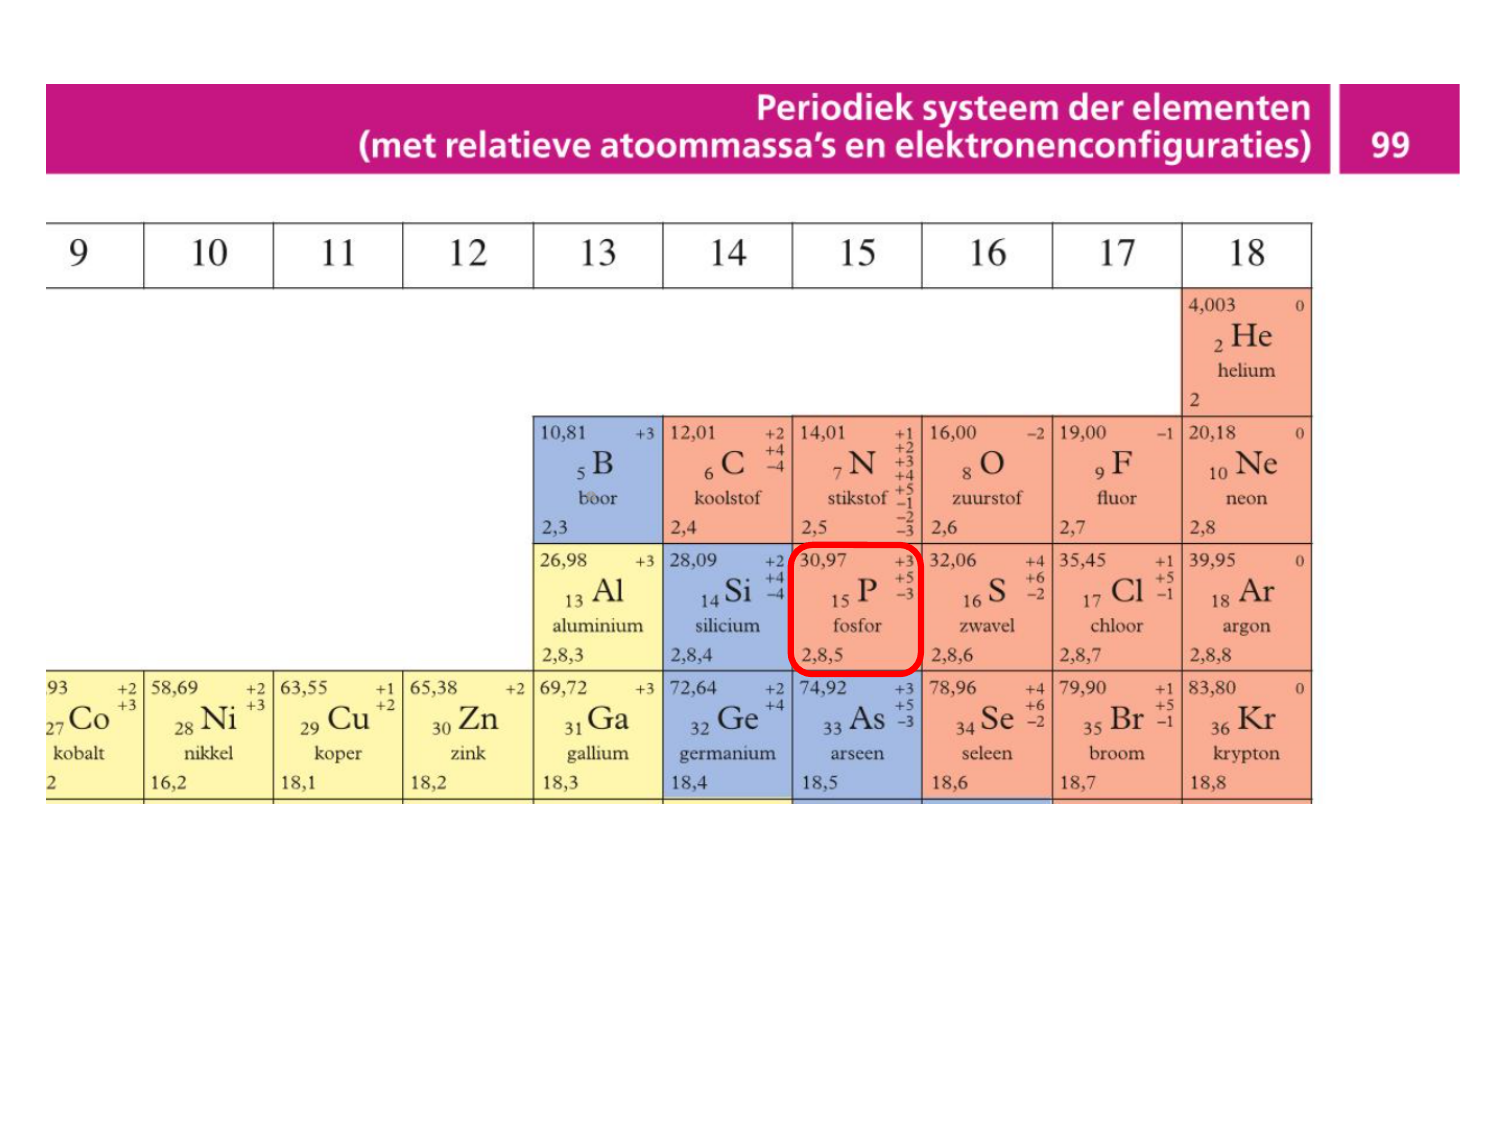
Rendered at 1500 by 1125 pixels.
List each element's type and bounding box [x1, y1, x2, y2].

picture [46, 84, 1460, 804]
